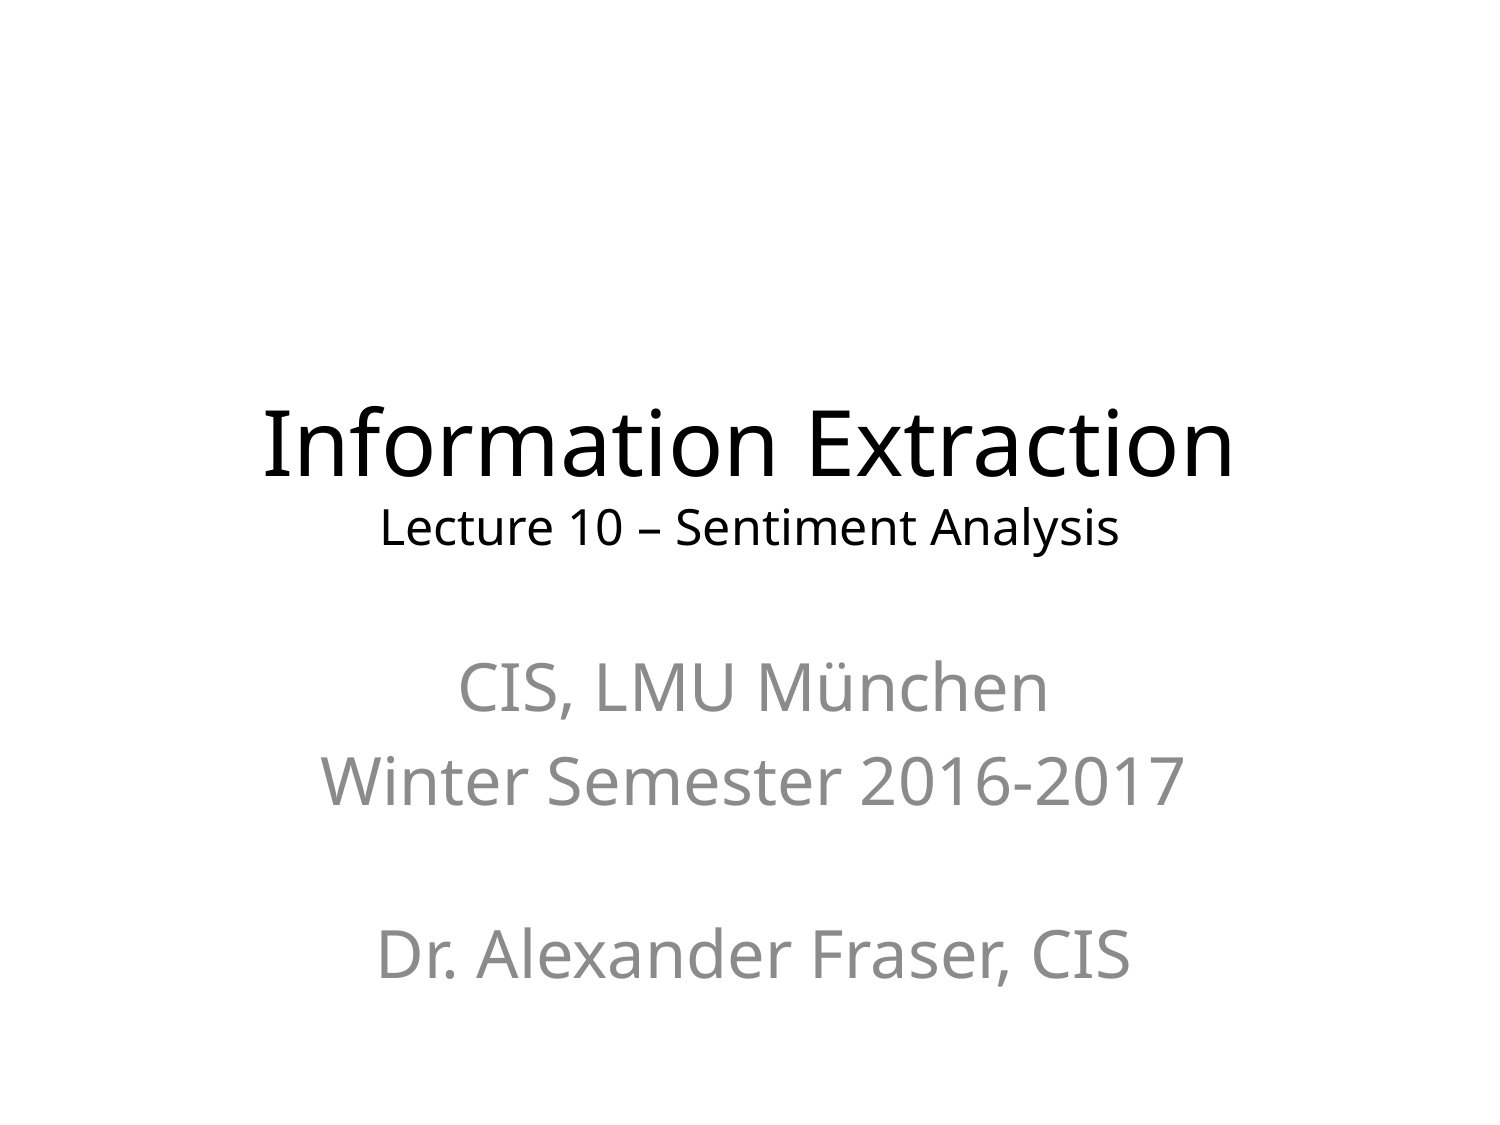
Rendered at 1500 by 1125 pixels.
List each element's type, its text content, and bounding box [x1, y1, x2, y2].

title Information Extraction Lecture 10 – Sentiment Analysis [112, 349, 1388, 591]
subtitle CIS, LMU München Winter Semester 2016-2017 Dr. Alexander Fraser, CIS [61, 637, 1447, 1004]
